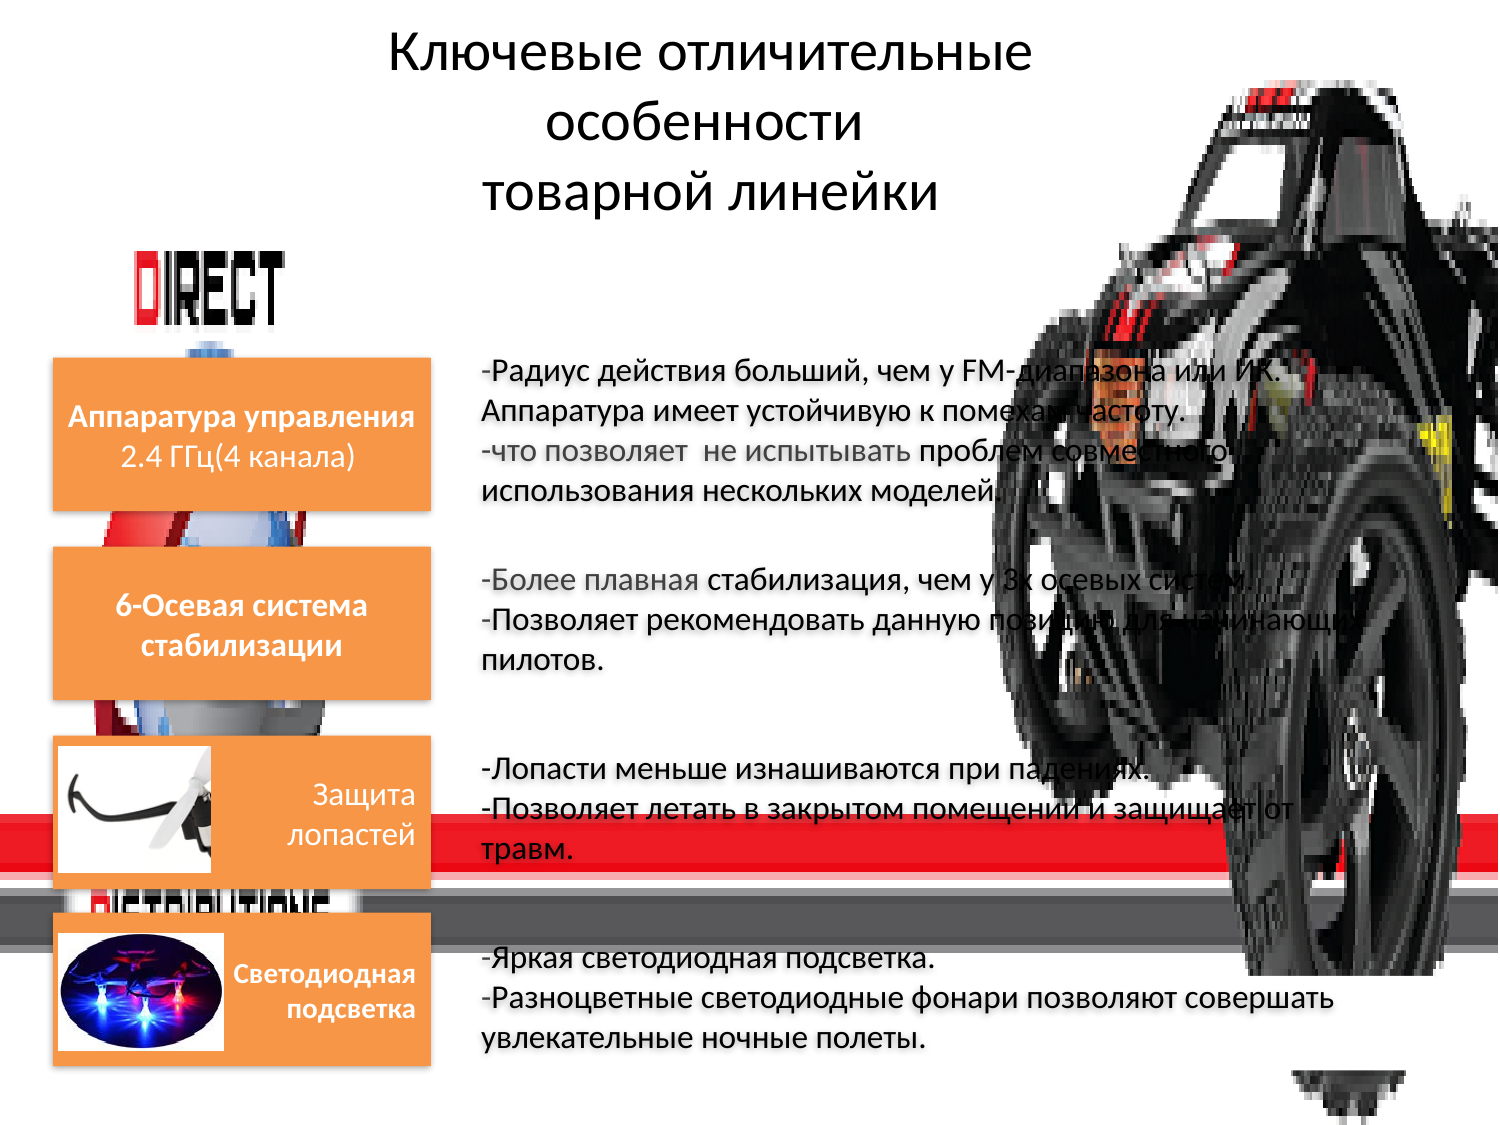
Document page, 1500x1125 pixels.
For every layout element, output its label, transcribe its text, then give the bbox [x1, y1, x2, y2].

text_box -Более плавная стабилизация, чем у 3х осевых систем. -Позволяет рекомендовать данную позицию для начинающих пилотов. [466, 534, 1395, 701]
text_box -Яркая светодиодная подсветка. -Разноцветные светодиодные фонари позволяют совершать увлекательные ночные полеты. [466, 912, 1430, 1078]
text_box Защита лопастей [53, 735, 431, 890]
text_box -Радиус действия больший, чем у FM-диапазона или ИК. Аппаратура имеет устойчивую к помехам частоту. -что позволяет не испытывать проблем совместного использования нескольких моделей. [466, 345, 1418, 512]
text_box Светодиодная подсветка [53, 912, 431, 1067]
picture [0, 0, 1500, 1125]
text_box Аппаратура управления 2.4 ГГц(4 канала) [53, 357, 431, 512]
text_box -Лопасти меньше изнашиваются при падениях. -Позволяет летать в закрытом помещении и защищает от травм. [466, 723, 1383, 890]
text_box 6-Осевая система стабилизации [53, 546, 431, 701]
title Ключевые отличительные особенности товарной линейки [274, 11, 1149, 223]
